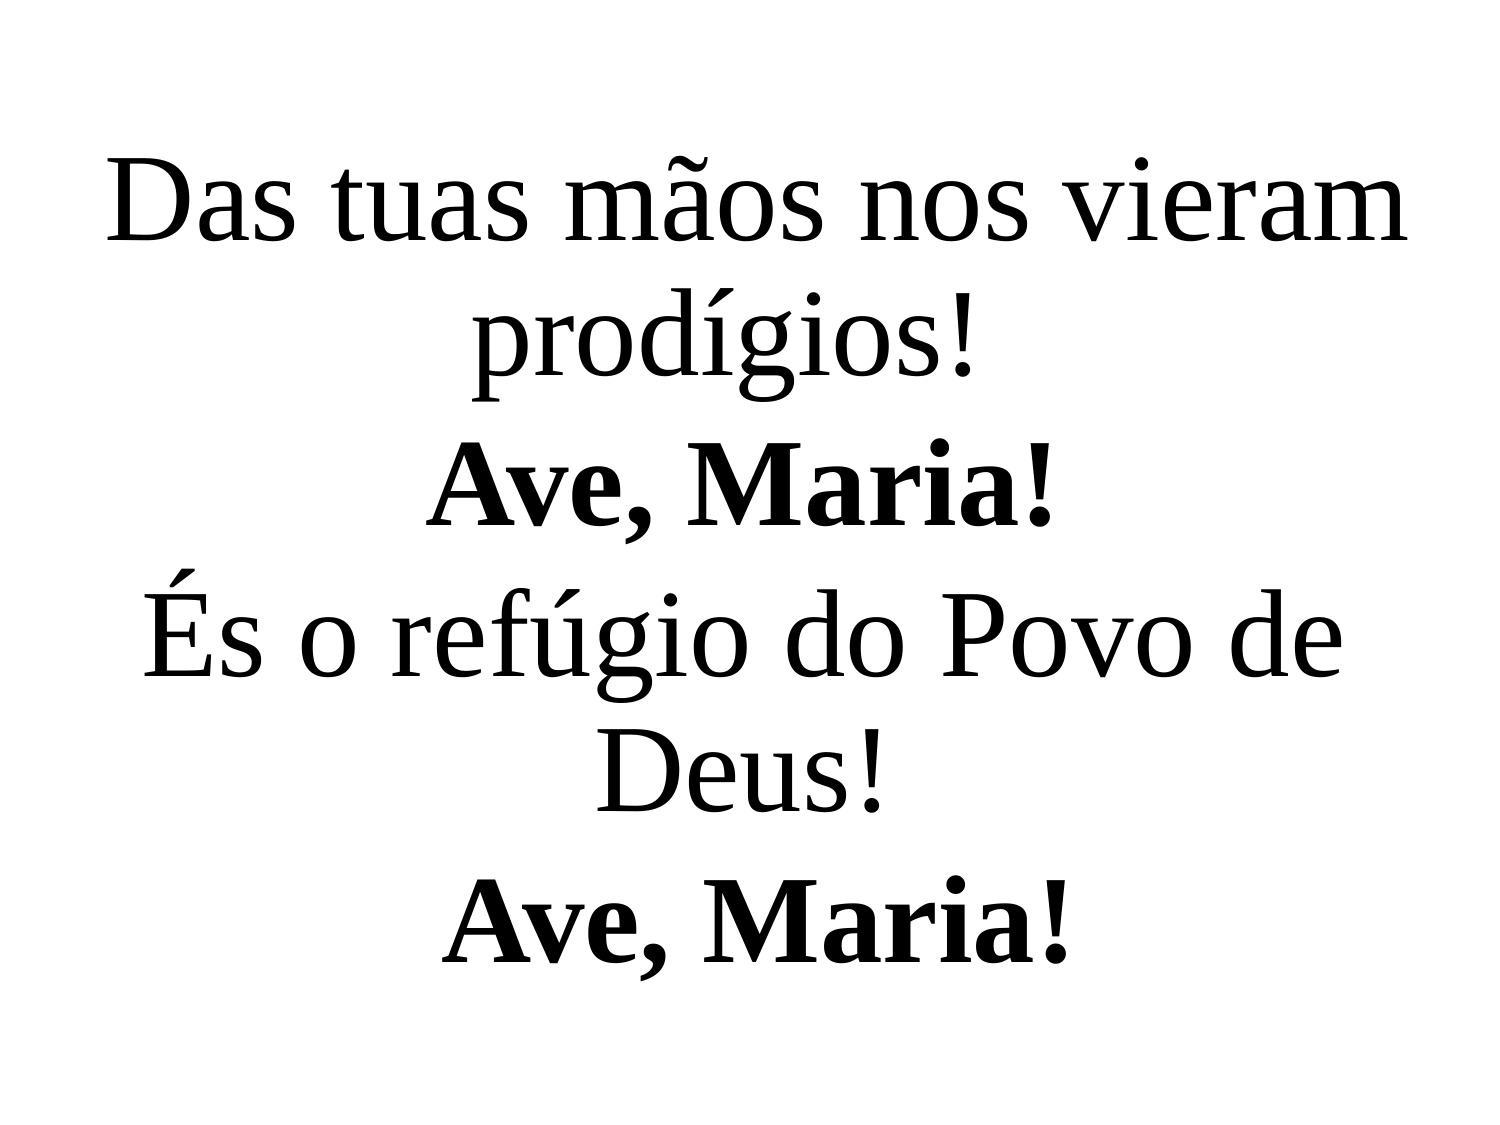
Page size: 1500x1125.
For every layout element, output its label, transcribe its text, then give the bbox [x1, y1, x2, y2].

list Das tuas mãos nos vieram prodígios! Ave, Maria! És o refúgio do Povo de Deus! Ave, Maria! [25, 41, 1462, 1080]
